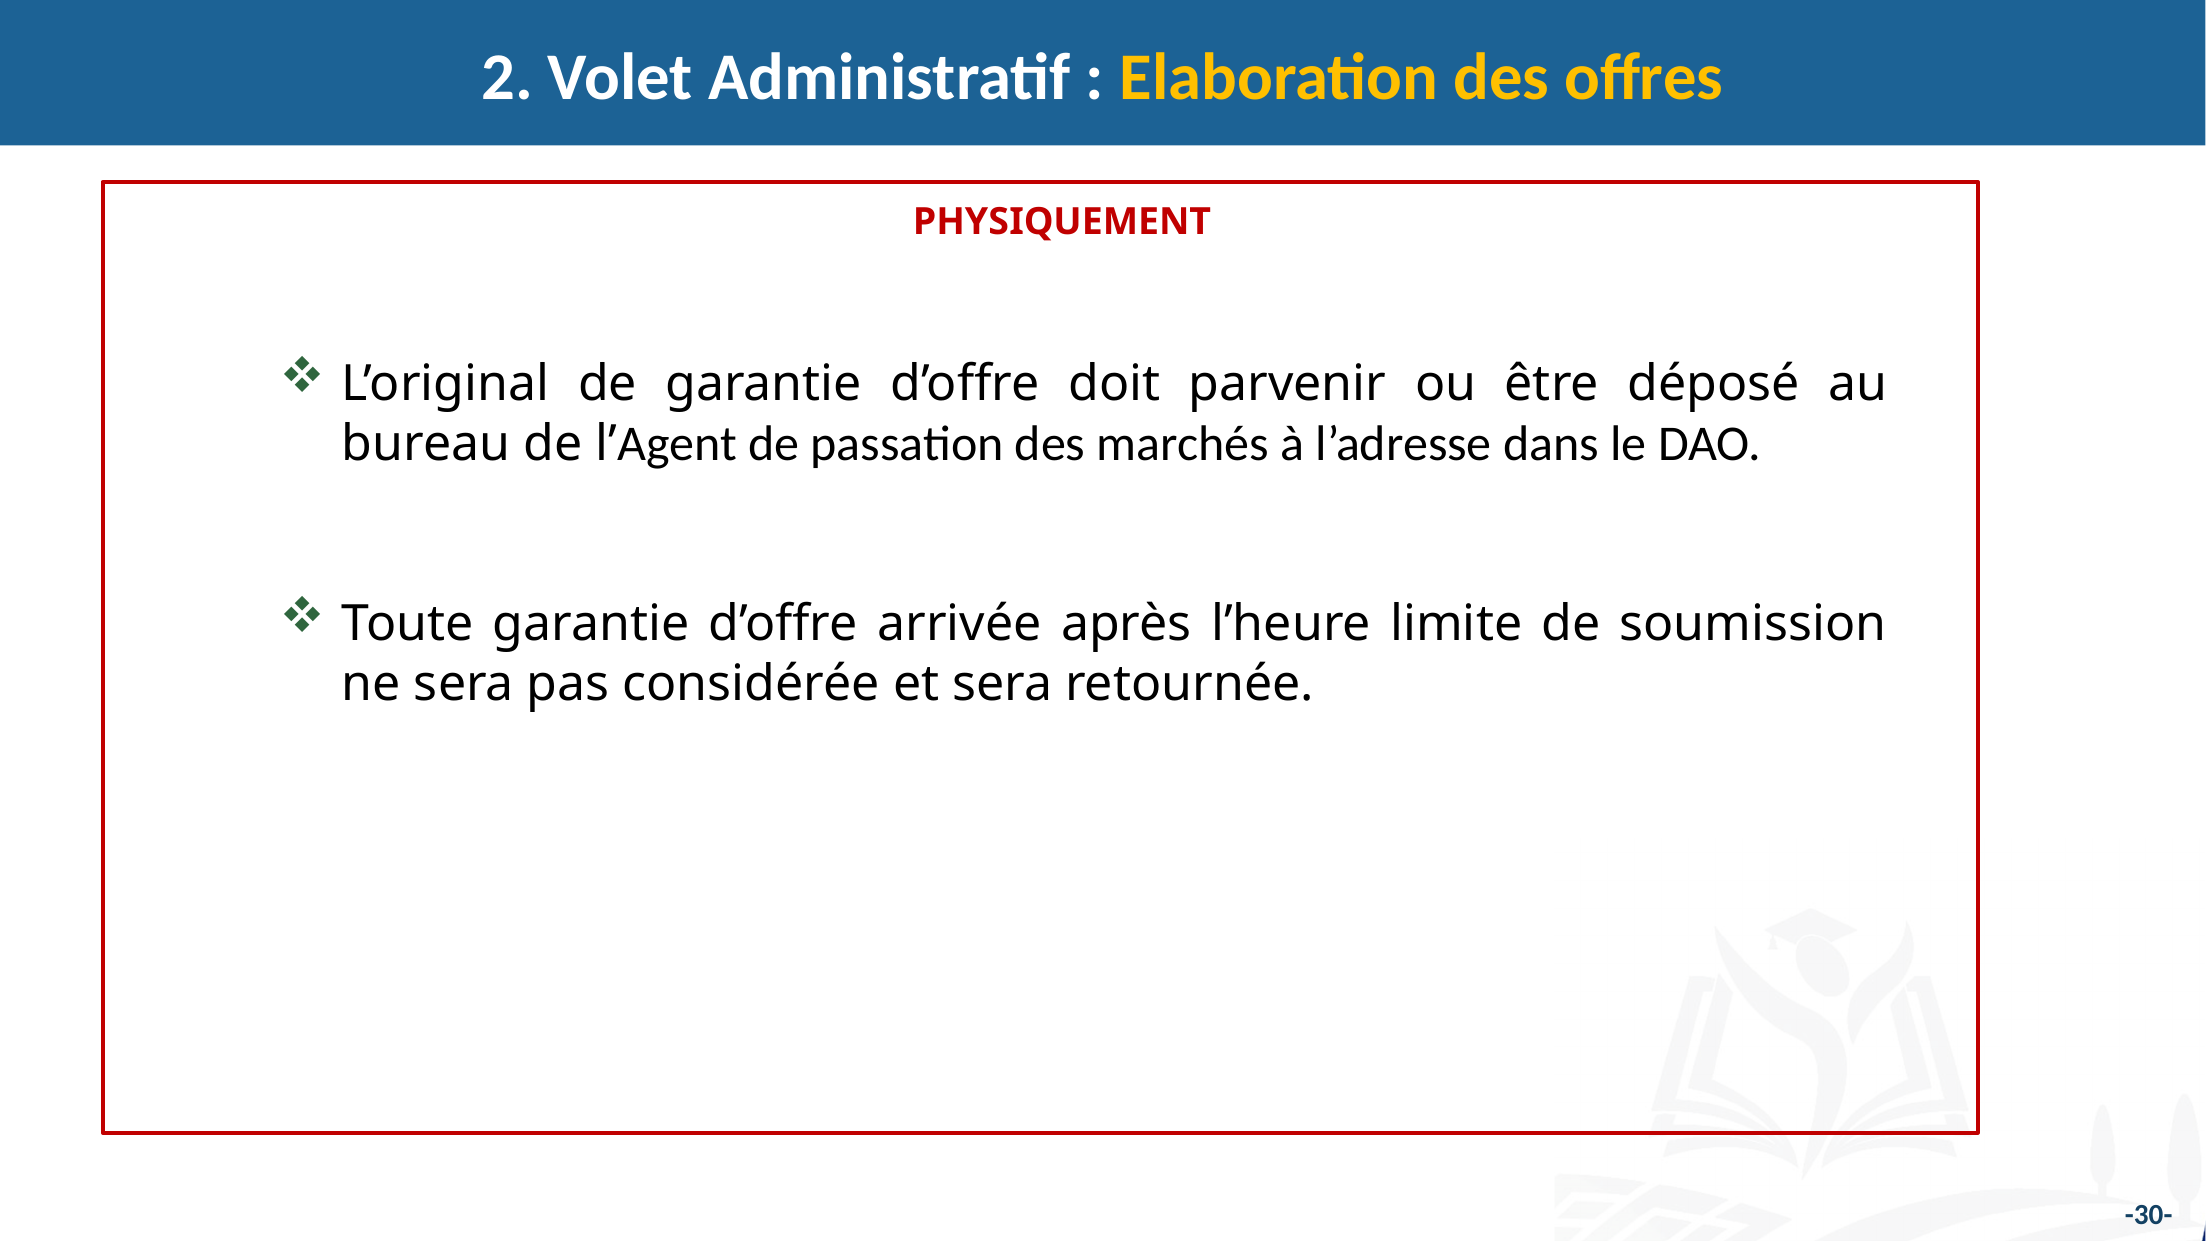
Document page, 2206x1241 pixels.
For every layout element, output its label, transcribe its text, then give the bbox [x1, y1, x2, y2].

text_box L’original de garantie d’offre doit parvenir ou être déposé au bureau de l’Agent de passation des marchés à l’adresse dans le DAO. Toute garantie d’offre arrivée après l’heure limite de soumission ne sera pas considérée et sera retournée. [265, 282, 1903, 718]
text_box [101, 180, 1980, 1135]
picture [1554, 837, 2206, 1241]
text_box 2. Volet Administratif : Elaboration des offres [0, 0, 2206, 147]
text_box PHYSIQUEMENT [898, 189, 1227, 250]
